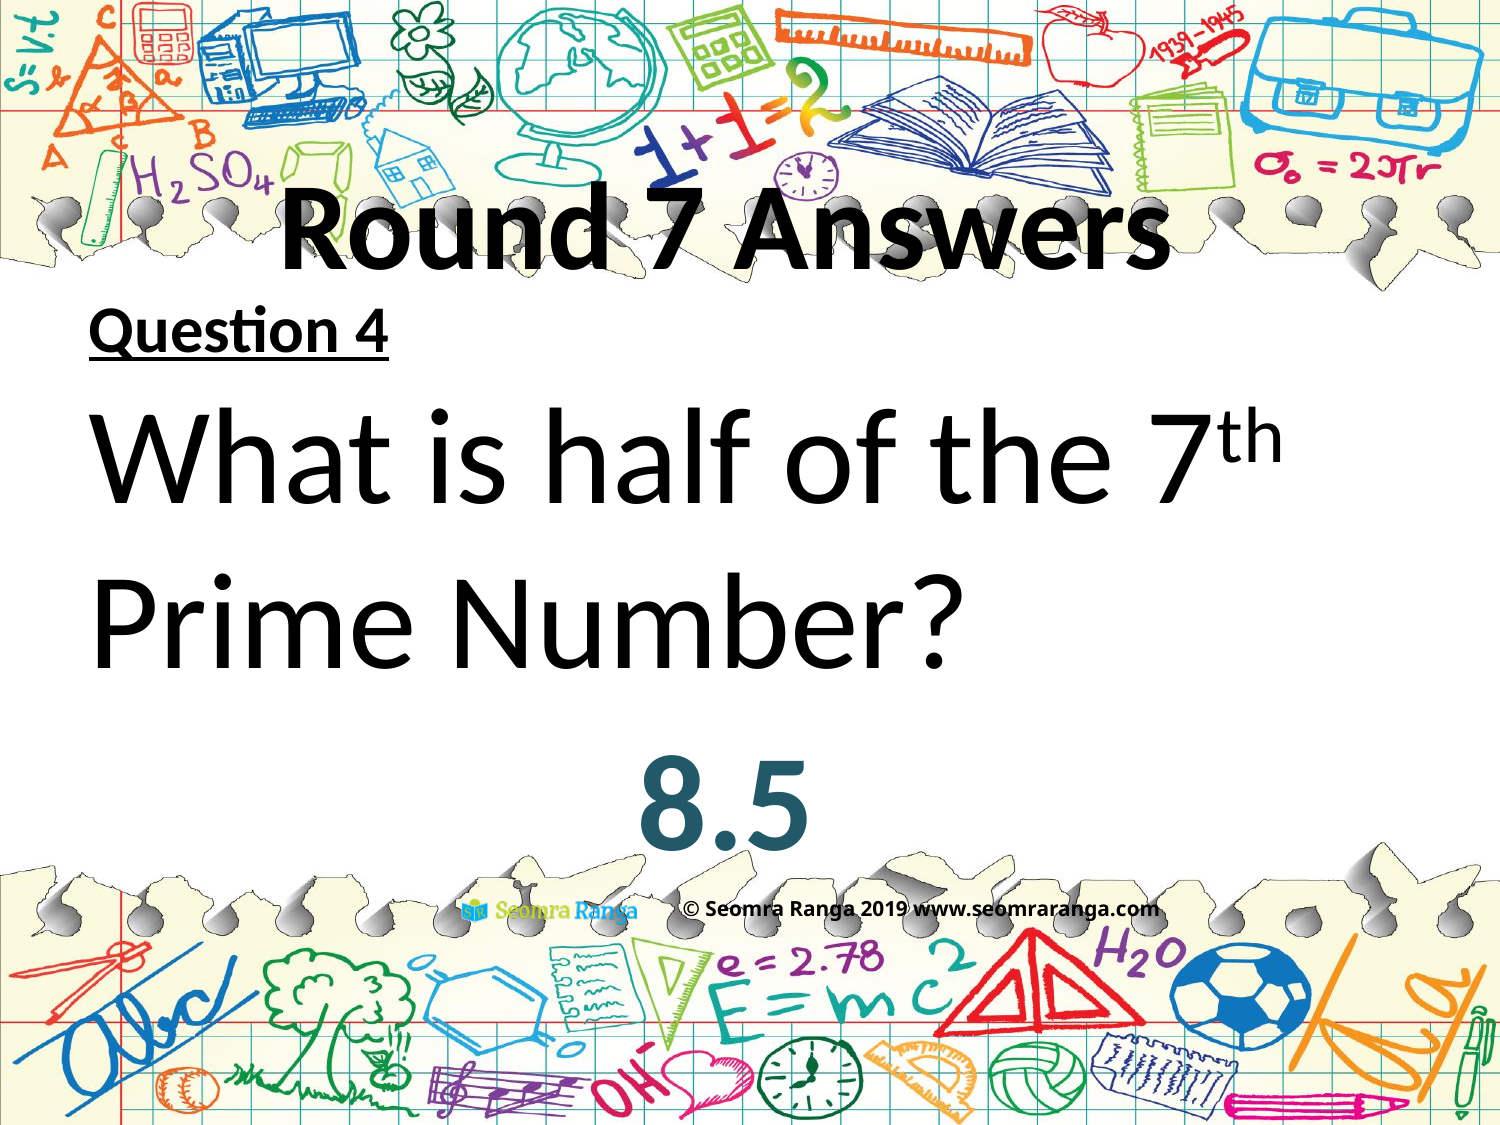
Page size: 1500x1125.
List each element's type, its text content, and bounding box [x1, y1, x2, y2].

text_box Question 4 What is half of the 7th Prime Number? [74, 278, 1447, 704]
picture [0, 0, 1500, 1125]
text_box 8.5 [300, 705, 1152, 886]
text_box © Seomra Ranga 2019 www.seomraranga.com [647, 888, 1199, 928]
text_box Round 7 Answers [242, 137, 1211, 302]
